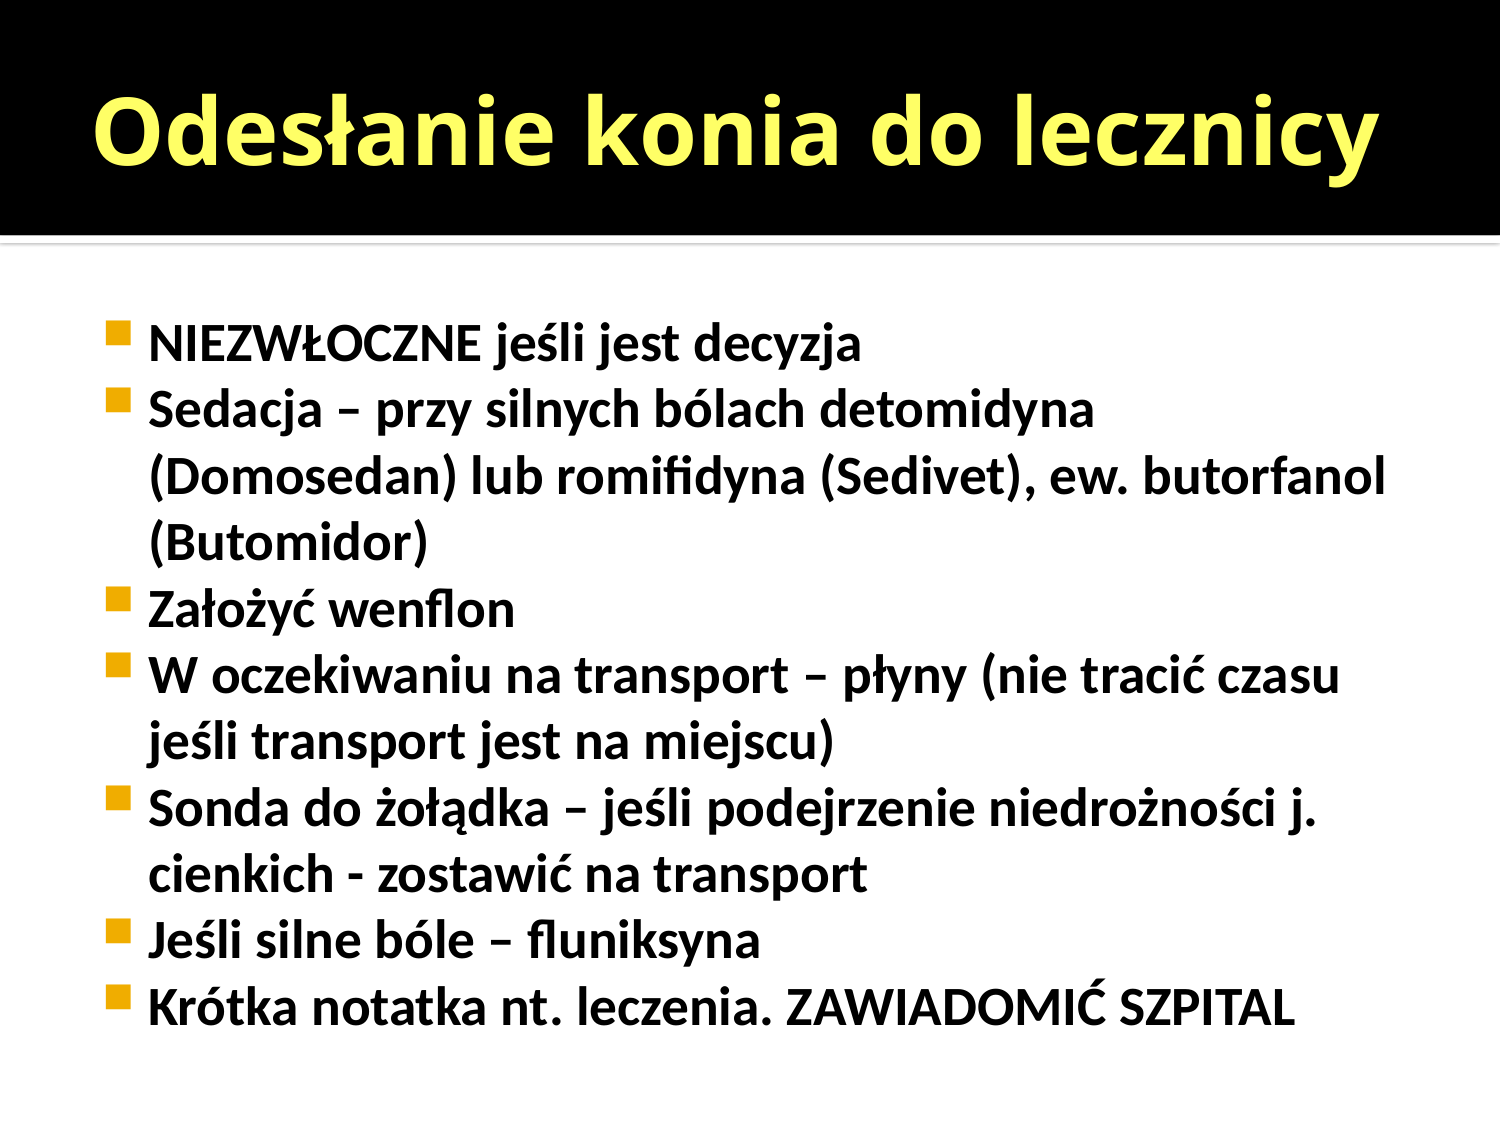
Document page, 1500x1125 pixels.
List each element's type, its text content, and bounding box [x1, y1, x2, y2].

list NIEZWŁOCZNE jeśli jest decyzja Sedacja – przy silnych bólach detomidyna (Domosedan) lub romifidyna (Sedivet), ew. butorfanol (Butomidor) Założyć wenflon W oczekiwaniu na transport – płyny (nie tracić czasu jeśli transport jest na miejscu) Sonda do żołądka – jeśli podejrzenie niedrożności j. cienkich - zostawić na transport Jeśli silne bóle – fluniksyna Krótka notatka nt. leczenia. ZAWIADOMIĆ SZPITAL [75, 291, 1425, 1050]
title Odesłanie konia do lecznicy [75, 25, 1425, 231]
